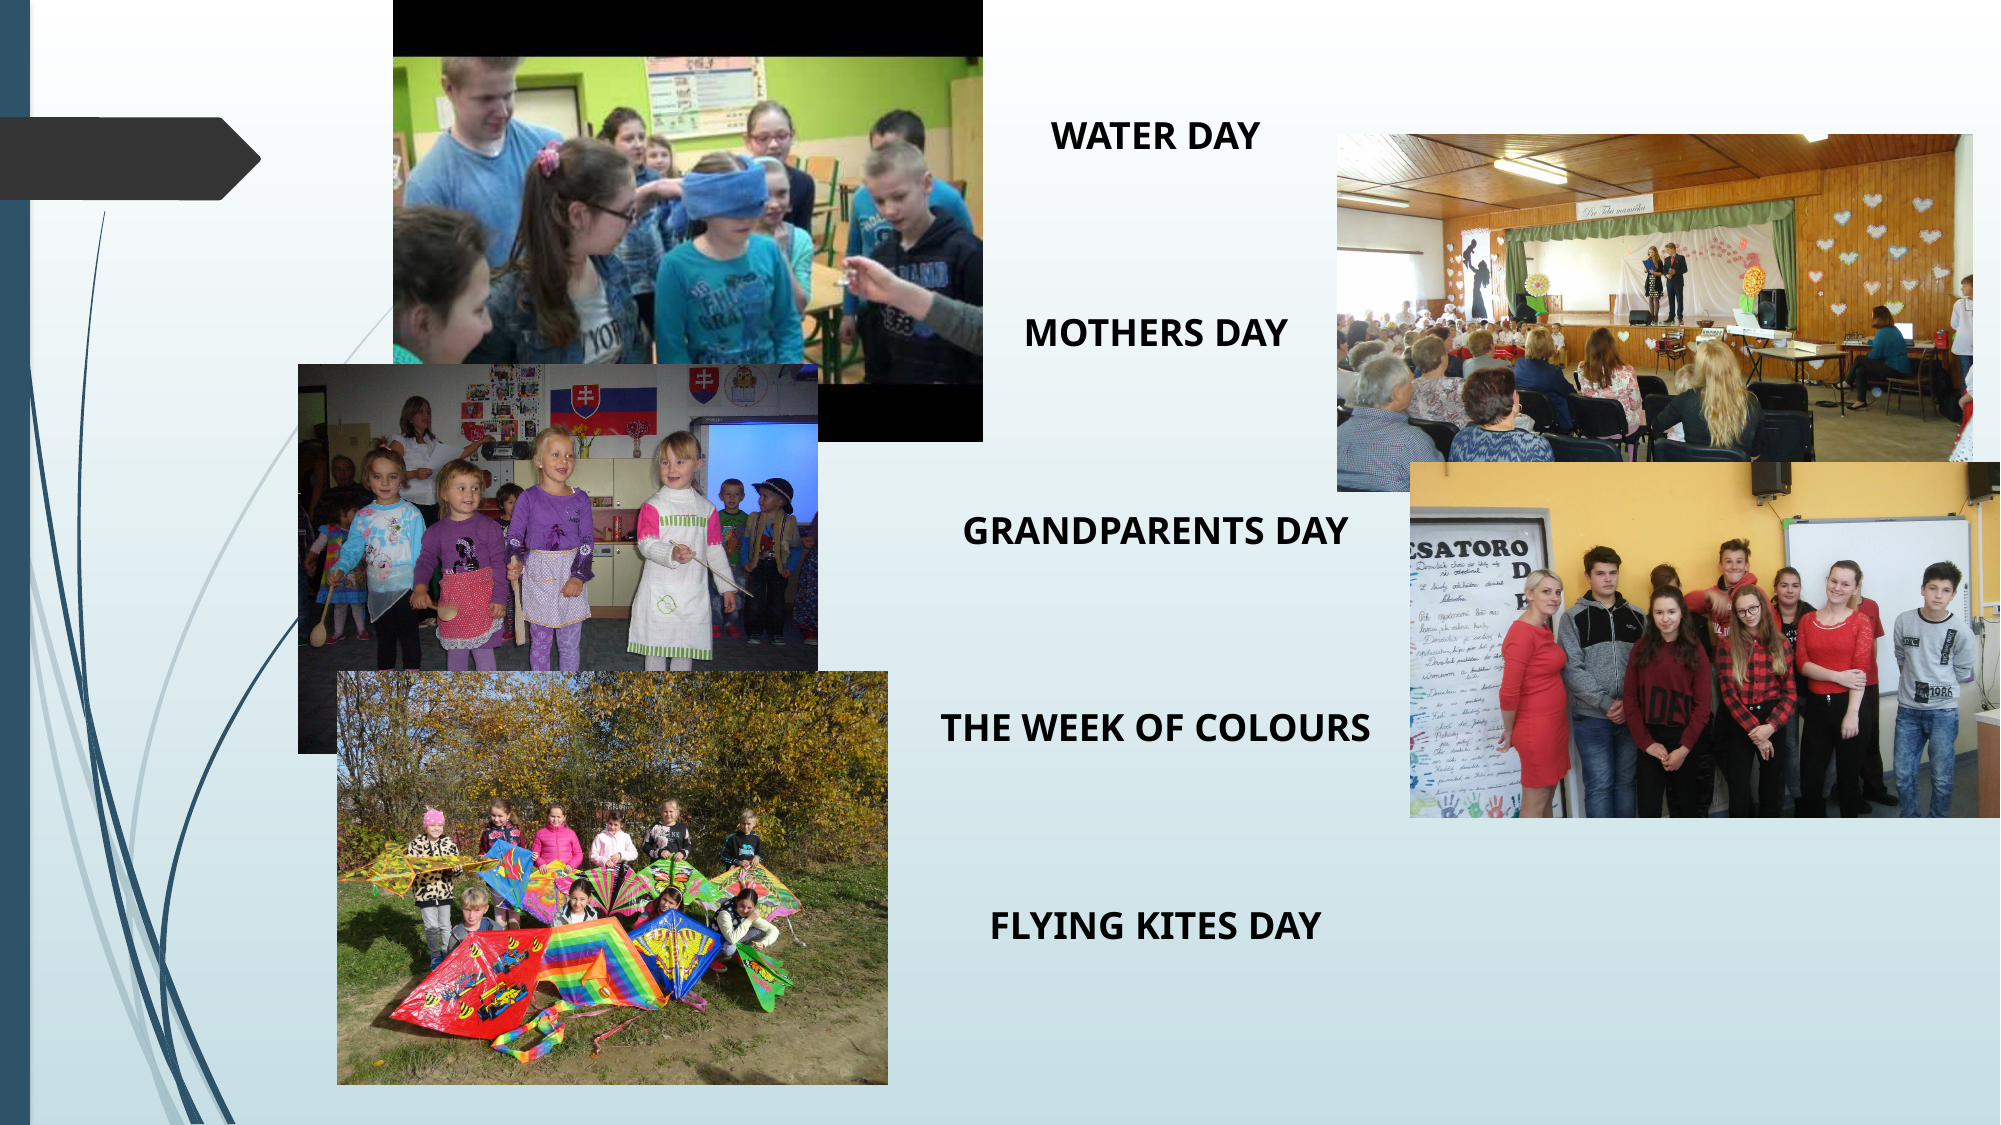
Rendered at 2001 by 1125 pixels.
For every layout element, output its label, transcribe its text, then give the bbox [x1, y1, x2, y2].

picture [298, 0, 984, 1085]
list WATER DAY MOTHERS DAY GRANDPARENTS DAY THE WEEK OF COLOURS FLYING KITES DAY [821, 104, 1888, 970]
picture [1337, 133, 2000, 818]
